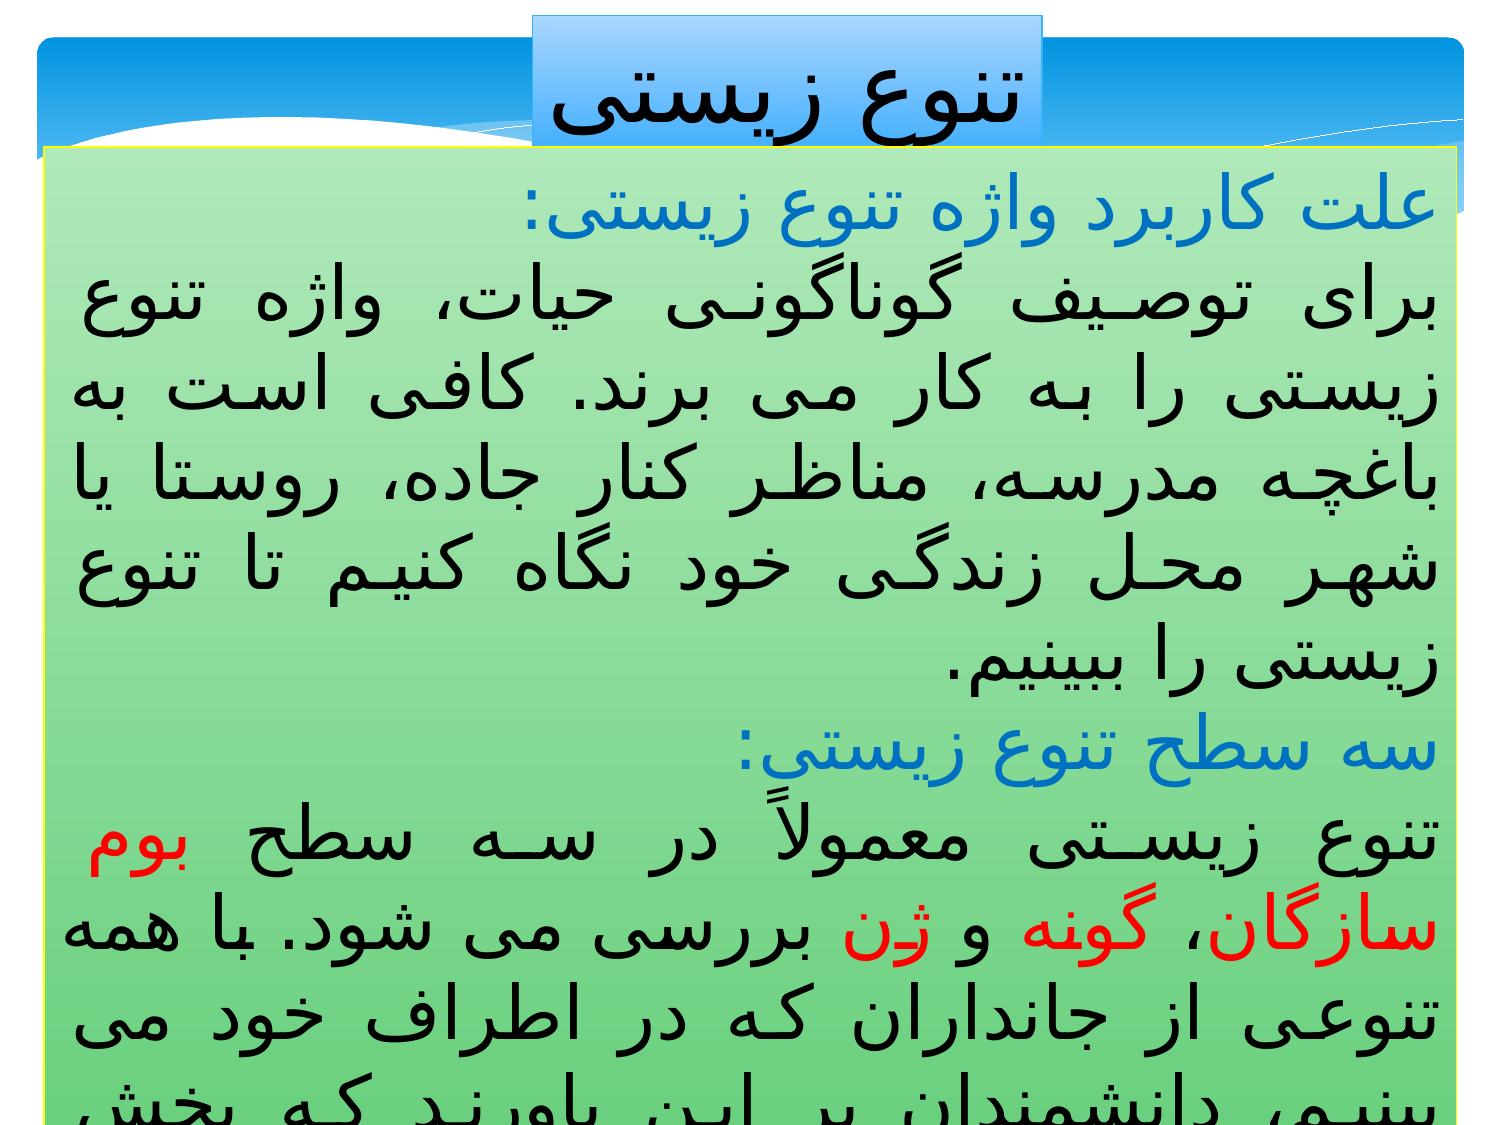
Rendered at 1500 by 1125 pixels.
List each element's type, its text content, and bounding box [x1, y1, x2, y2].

text_box تنوع زیستی [532, 15, 1043, 146]
text_box علت کاربرد واژه تنوع زیستی: برای توصیف گوناگونی حیات، واژه تنوع زیستی را به کار می برند. کافی است به باغچه مدرسه، مناظر کنار جاده، روستا یا شهر محل زندگی خود نگاه کنیم تا تنوع زیستی را ببینیم. سه سطح تنوع زیستی: تنوع زیستی معمولاً در سه سطح بوم سازگان، گونه و ژن بررسی می شود. با همه تنوعی از جانداران که در اطراف خود می بینیم، دانشمندان بر این باورند که بخش عظیمی از آنها هنوز شناسایی نشده است. [43, 146, 1457, 1125]
